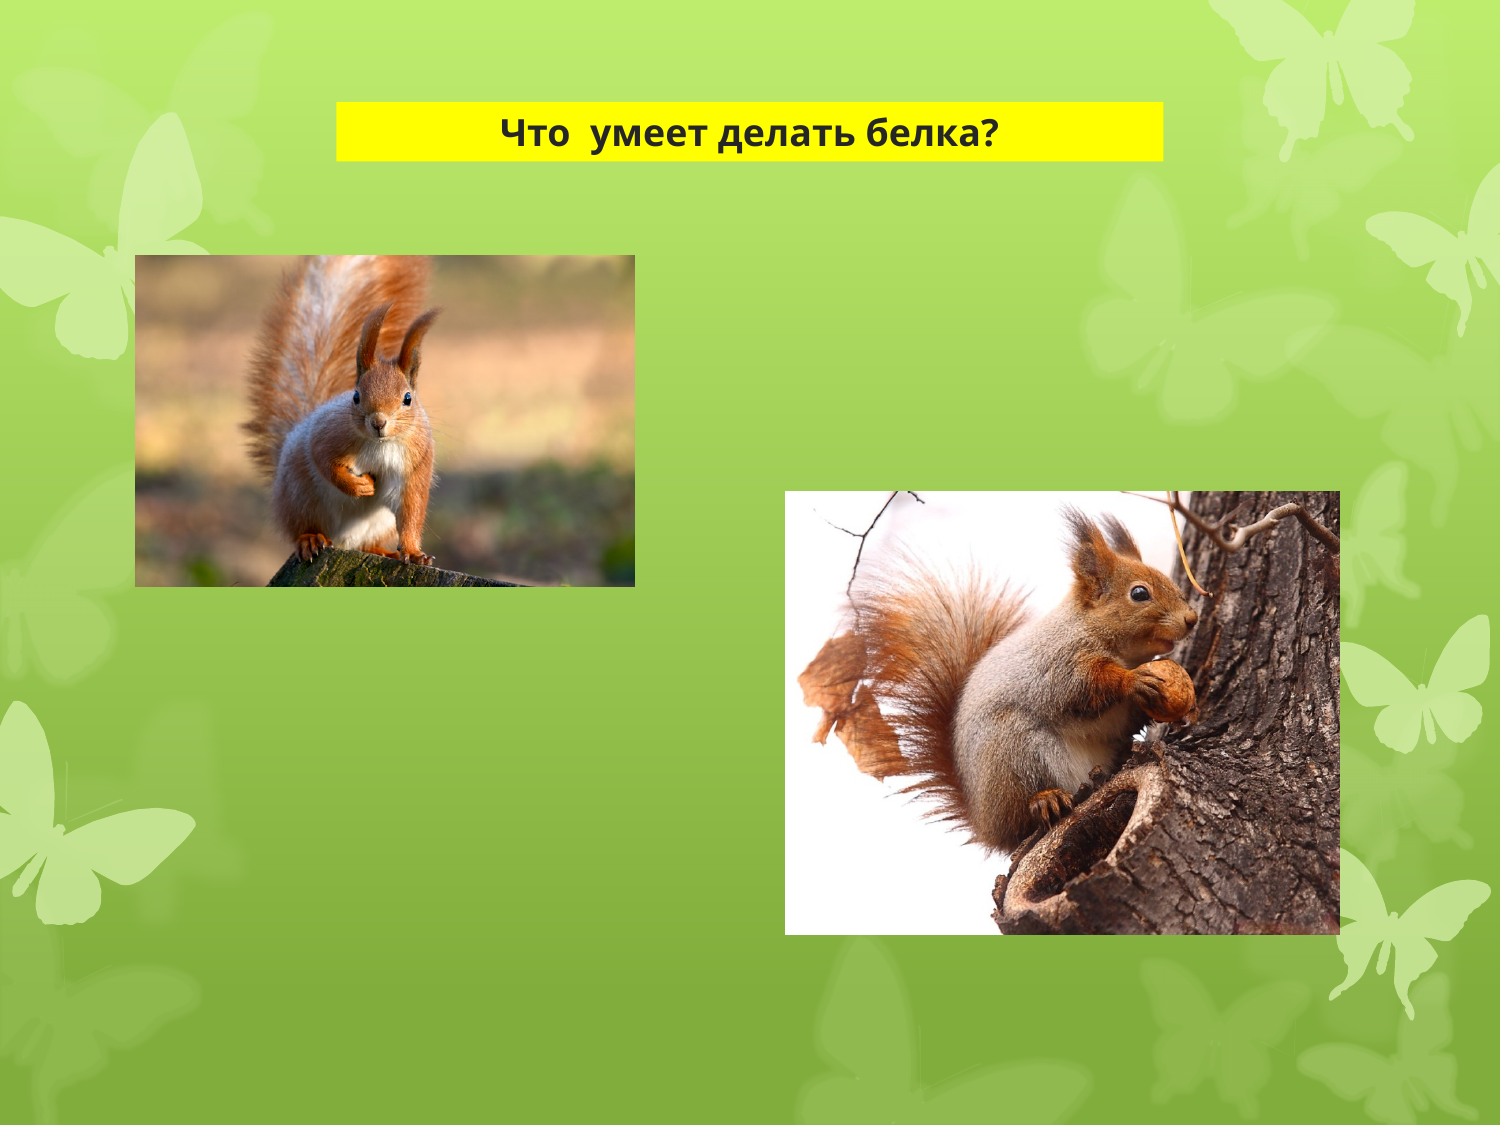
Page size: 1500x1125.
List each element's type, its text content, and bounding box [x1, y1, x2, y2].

picture [784, 491, 1341, 936]
text_box Что умеет делать белка? [336, 101, 1164, 162]
picture [135, 254, 635, 587]
